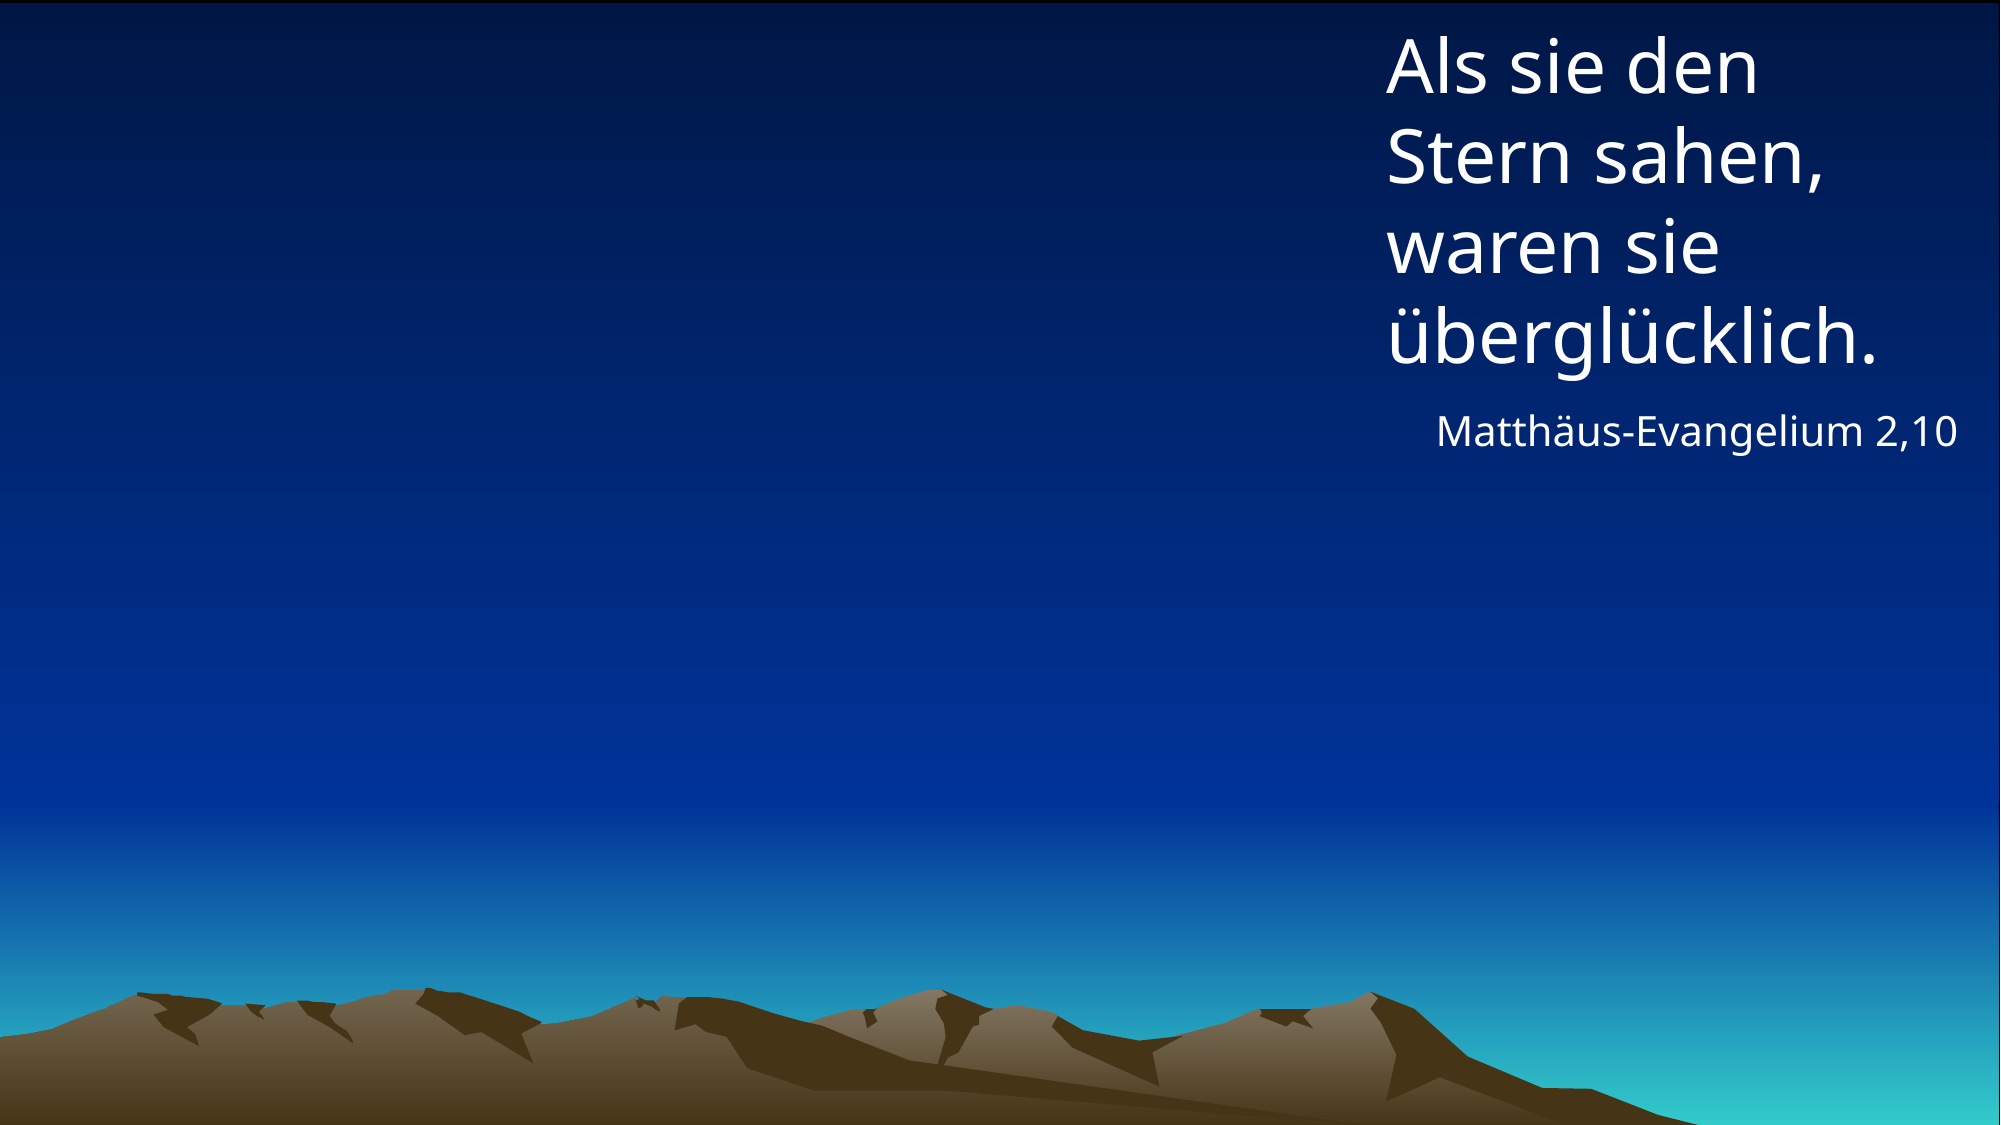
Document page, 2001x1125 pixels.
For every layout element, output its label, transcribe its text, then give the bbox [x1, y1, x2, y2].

title Als sie den Stern sahen, waren sie überglücklich. [1371, 10, 1974, 386]
subtitle Matthäus-Evangelium 2,10 [1288, 397, 1974, 1065]
